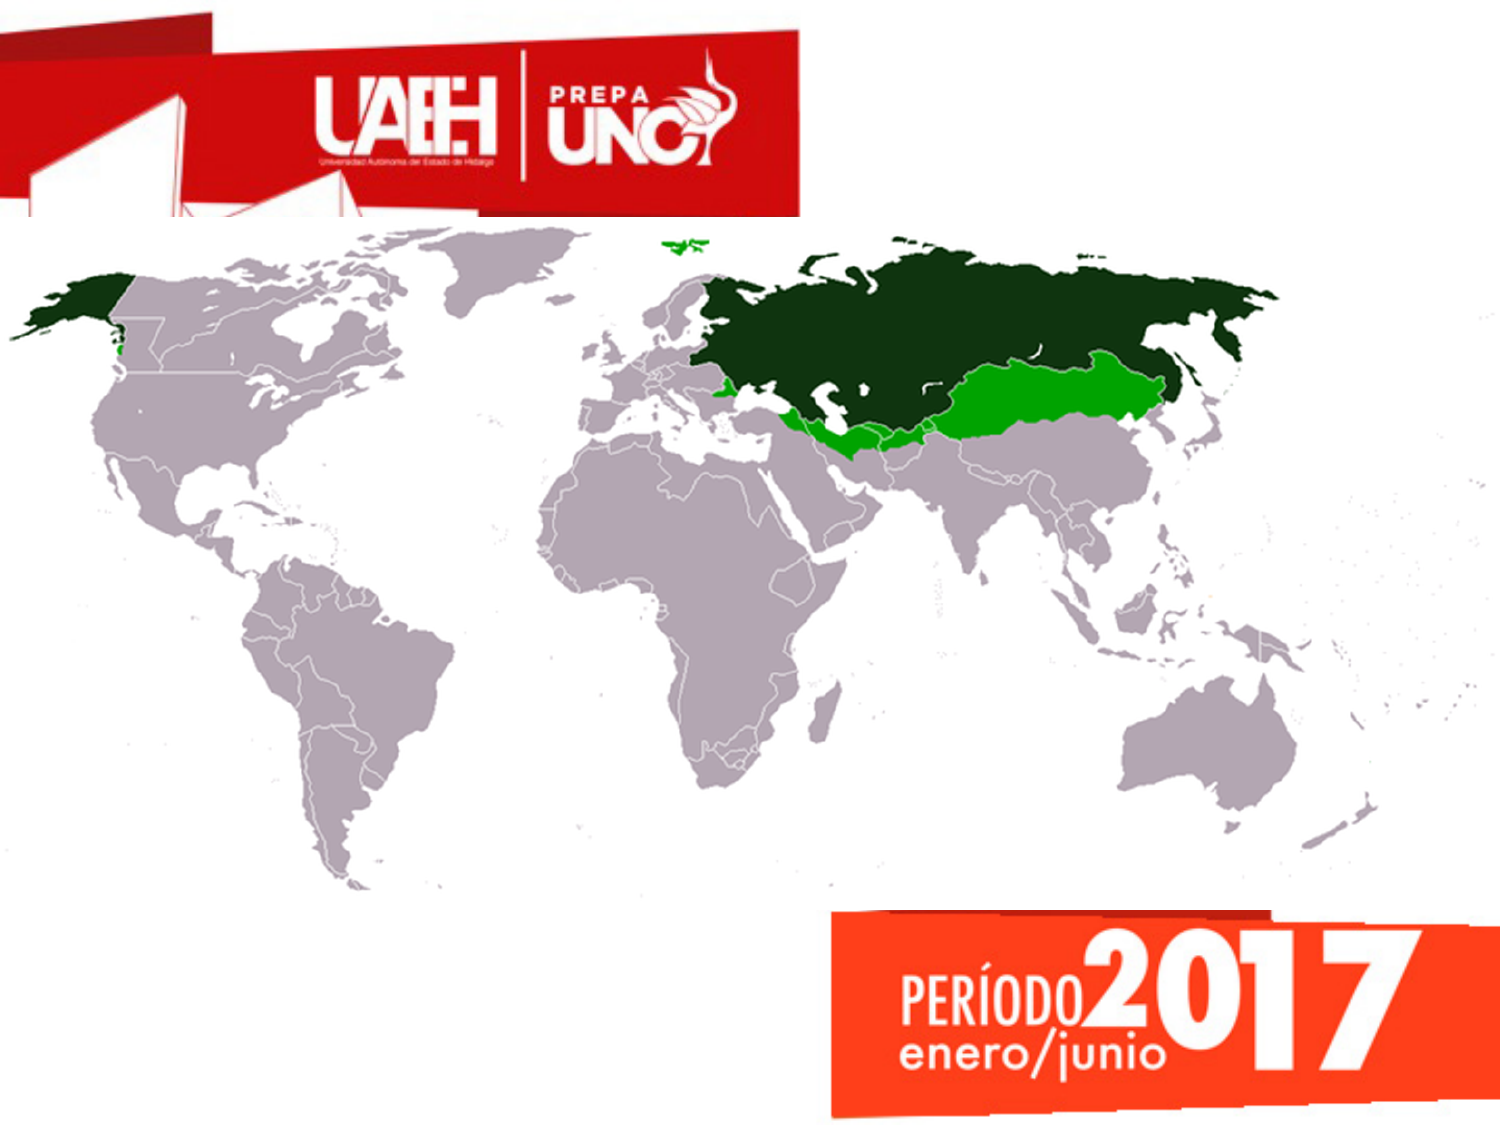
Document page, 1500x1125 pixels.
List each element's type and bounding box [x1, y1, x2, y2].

list [0, 217, 1496, 910]
picture [0, 0, 1500, 1125]
